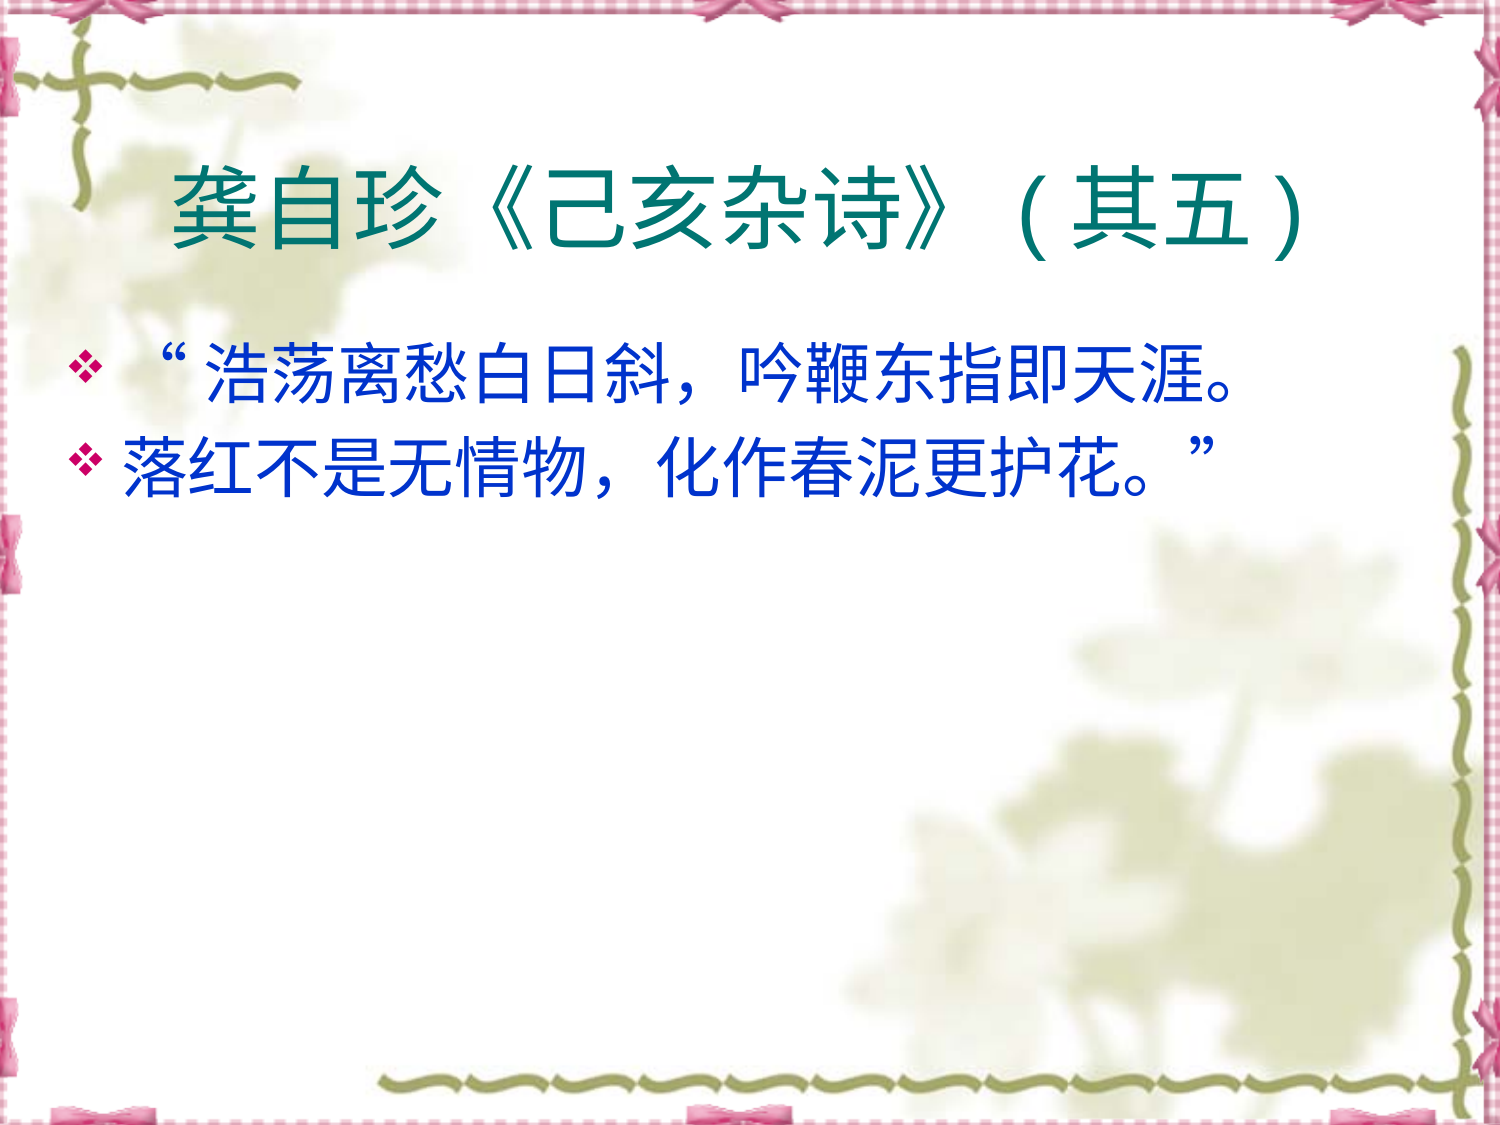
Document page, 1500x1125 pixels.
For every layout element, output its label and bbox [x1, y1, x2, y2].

text_box [0, 0, 1500, 1125]
